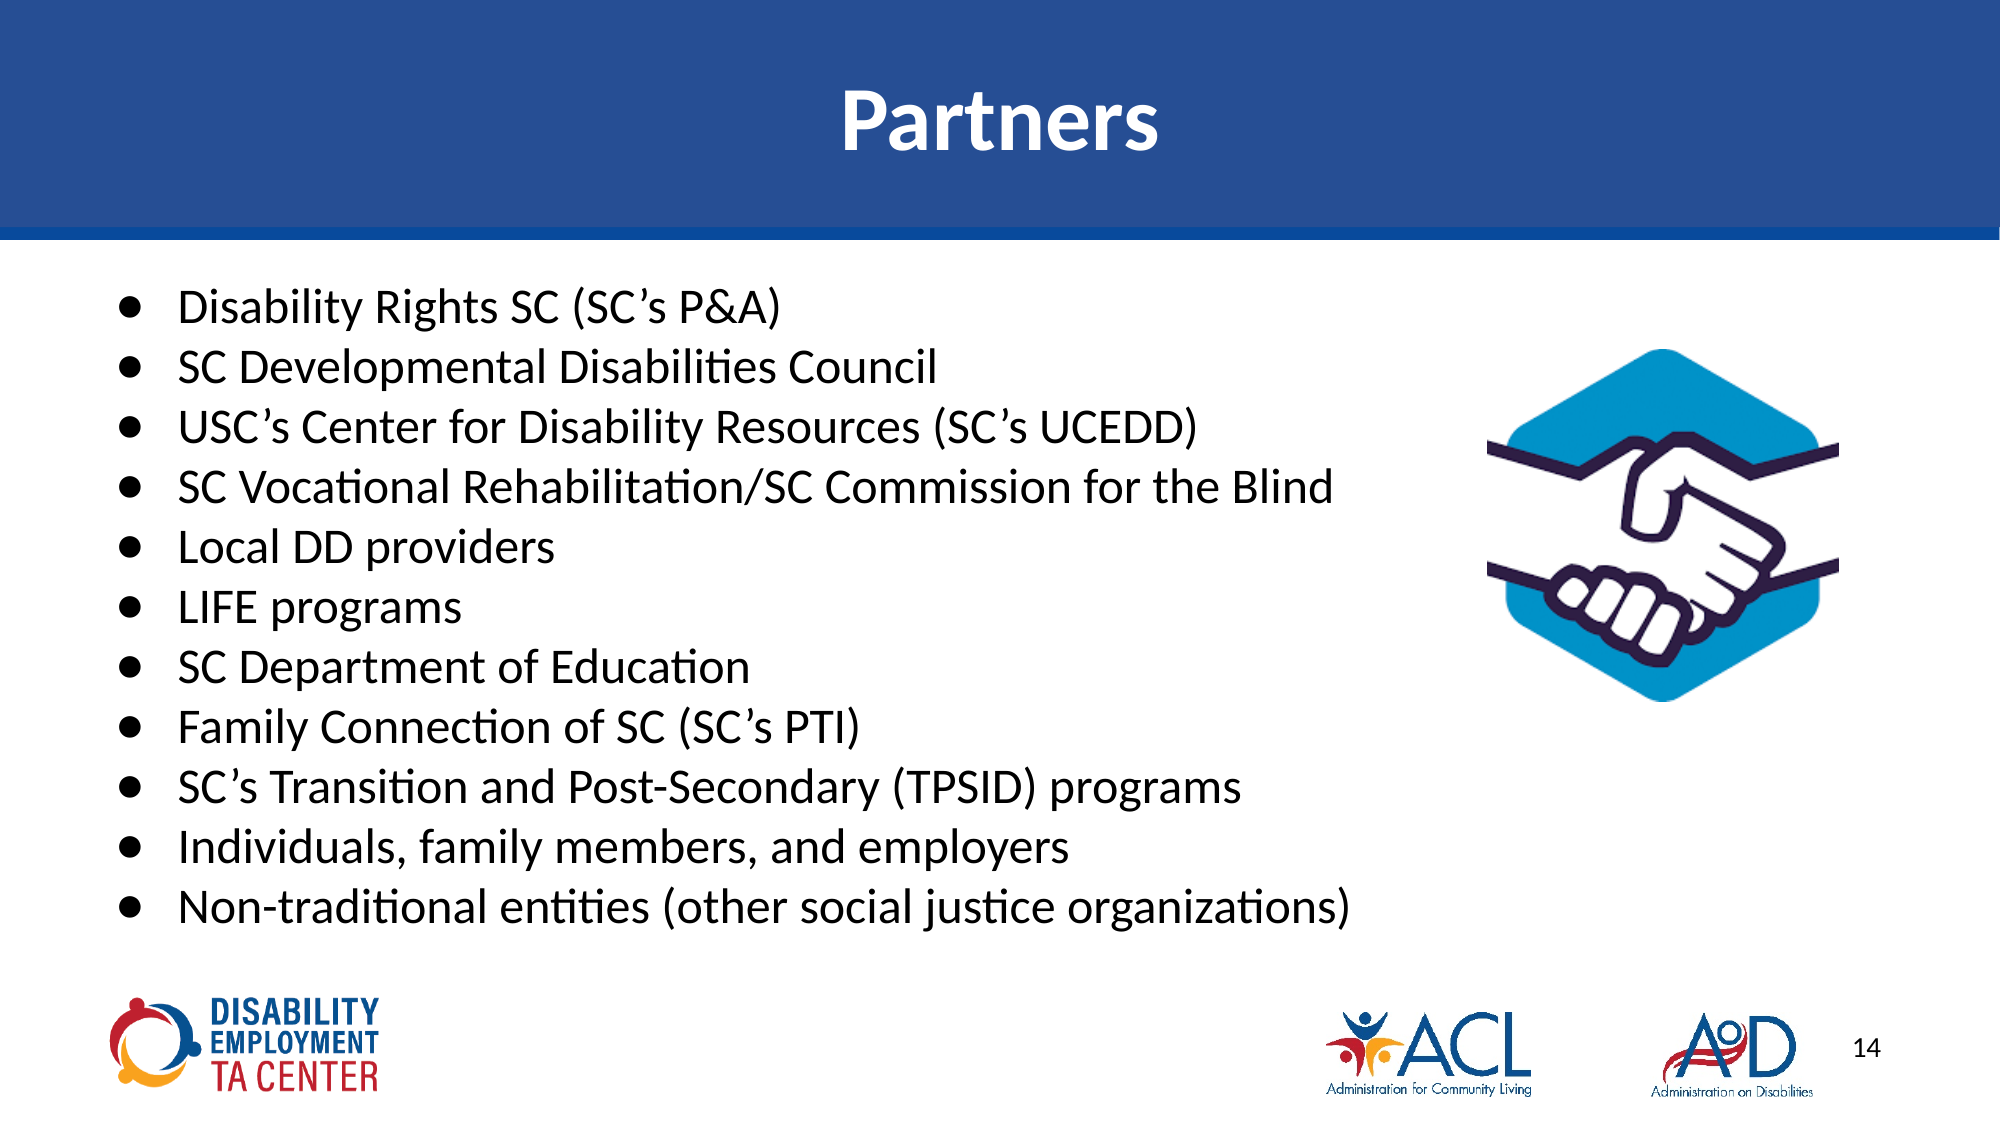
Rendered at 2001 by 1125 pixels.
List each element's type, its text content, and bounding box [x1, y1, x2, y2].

title Partners [0, 0, 2000, 228]
picture [1650, 1012, 1813, 1097]
picture [1326, 1012, 1531, 1097]
picture [87, 992, 426, 1100]
picture [1487, 349, 1840, 702]
list Disability Rights SC (SC’s P&A) SC Developmental Disabilities Council USC’s Center for Disability Resources (SC’s UCEDD) SC Vocational Rehabilitation/SC Commission for the Blind Local DD providers LIFE programs SC Department of Education Family Connection of SC (SC’s PTI) SC’s Transition and Post-Secondary (TPSID) programs Individuals, family members, and employers Non-traditional entities (other social justice organizations) [87, 266, 1761, 949]
